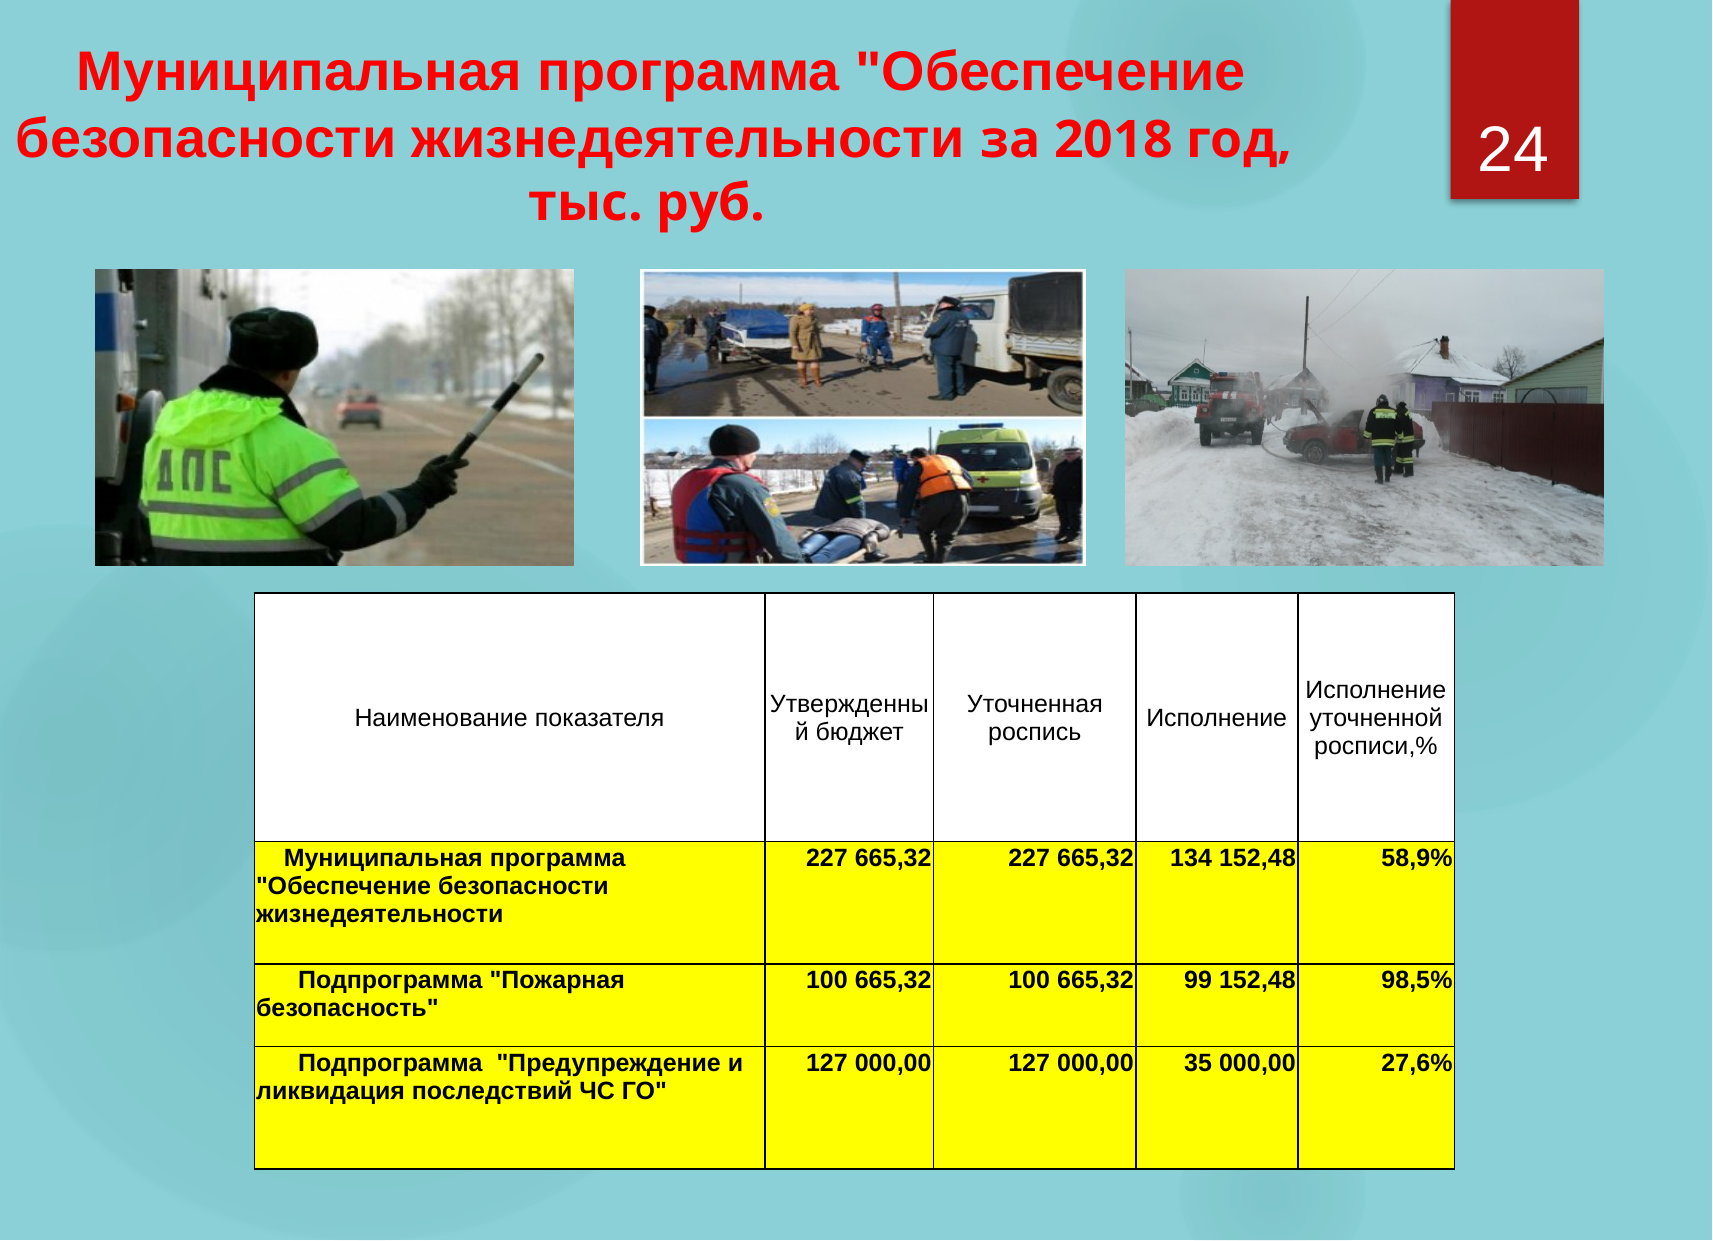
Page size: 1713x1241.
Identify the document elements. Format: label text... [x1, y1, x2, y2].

title Муниципальная программа "Обеспечение безопасности жизнедеятельности за 2018 год, тыс. руб. [0, 26, 1309, 243]
table_header Исполнение [1137, 594, 1297, 841]
table_header Уточненная роспись [934, 594, 1135, 841]
table_cell Подпрограмма "Пожарная безопасность" [255, 965, 764, 1046]
picture [640, 269, 1086, 567]
table_cell 100 665,32 [934, 965, 1135, 1046]
picture [1125, 269, 1604, 567]
table_cell 27,6% [1299, 1047, 1454, 1168]
table_cell Муниципальная программа "Обеспечение безопасности жизнедеятельности [255, 842, 764, 963]
slide_number 24 [1454, 53, 1573, 193]
table_cell 58,9% [1299, 842, 1454, 963]
table_header Утвержденный бюджет [766, 594, 933, 841]
picture [95, 269, 574, 567]
table_cell 98,5% [1299, 965, 1454, 1046]
table_cell 127 000,00 [934, 1047, 1135, 1168]
table_cell Подпрограмма "Предупреждение и ликвидация последствий ЧС ГО" [255, 1047, 764, 1168]
table_header Исполнение уточненной росписи,% [1299, 594, 1454, 841]
table_cell 100 665,32 [766, 965, 933, 1046]
table_header Наименование показателя [255, 594, 764, 841]
table_cell 127 000,00 [766, 1047, 933, 1168]
table_cell 99 152,48 [1137, 965, 1297, 1046]
table_cell 227 665,32 [766, 842, 933, 963]
table_cell 134 152,48 [1137, 842, 1297, 963]
table_cell 35 000,00 [1137, 1047, 1297, 1168]
table_cell 227 665,32 [934, 842, 1135, 963]
